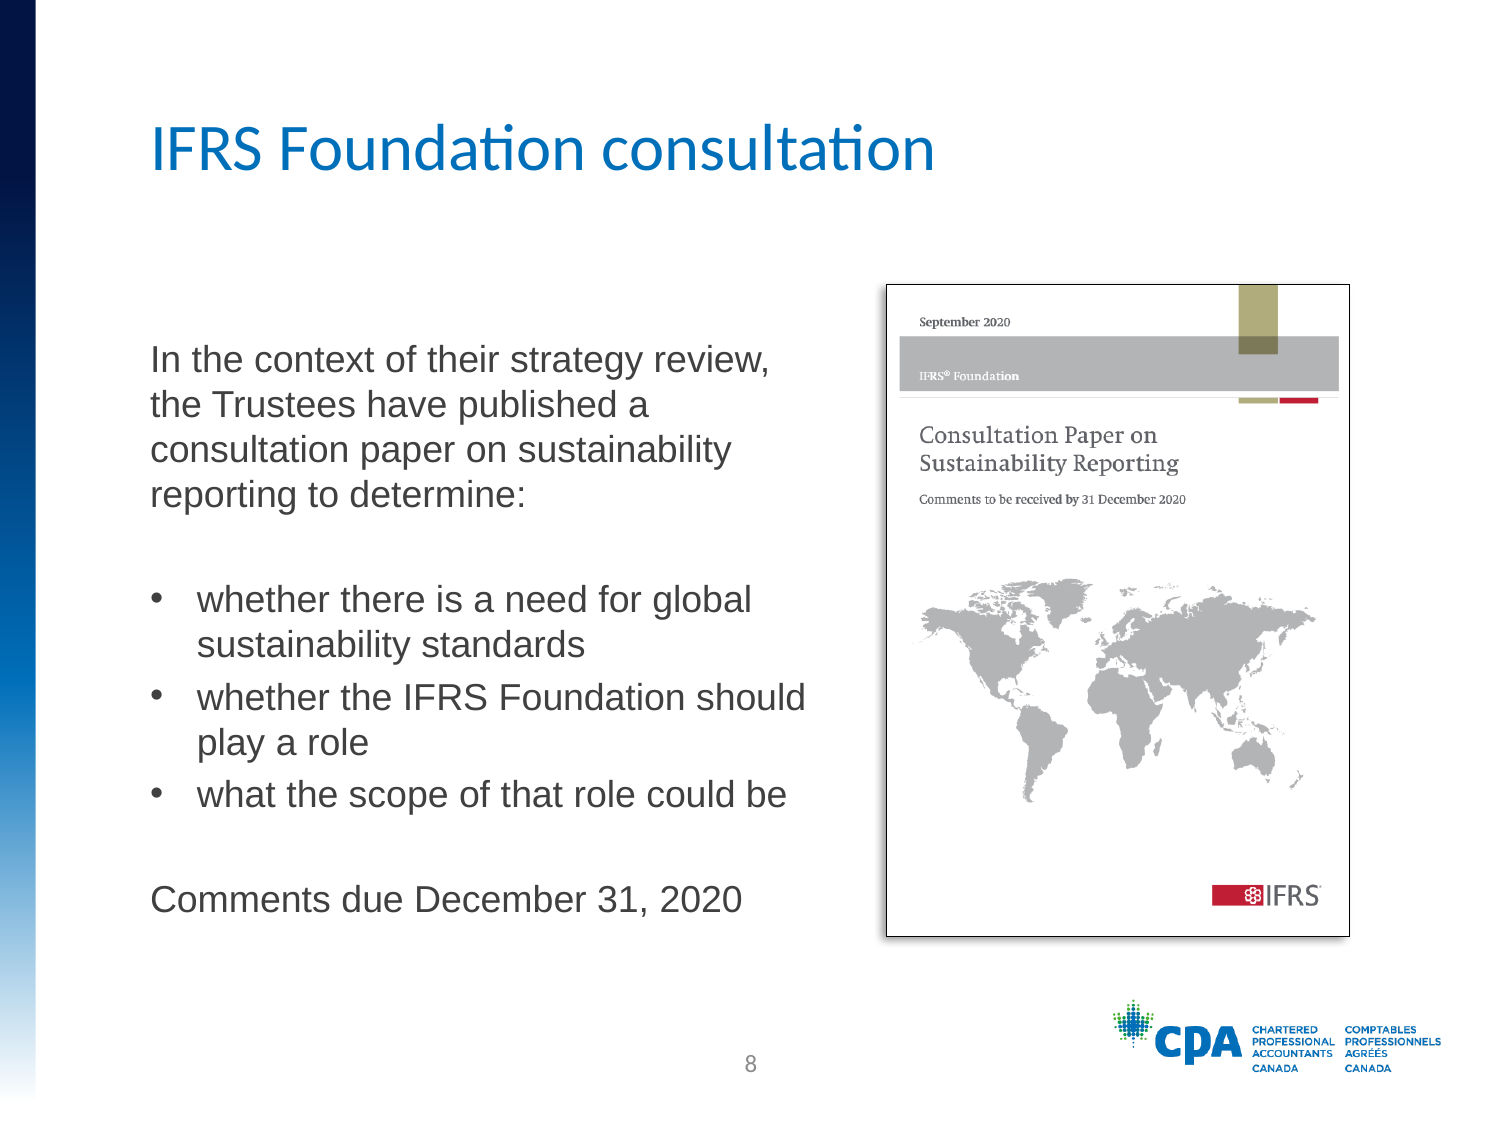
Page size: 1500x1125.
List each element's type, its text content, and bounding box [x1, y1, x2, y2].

picture [0, 0, 1500, 1125]
slide_number 8 [595, 1032, 773, 1093]
title IFRS Foundation consultation [150, 103, 1410, 192]
list In the context of their strategy review, the Trustees have published a consultation paper on sustainability reporting to determine: whether there is a need for global sustainability standards whether the IFRS Foundation should play a role what the scope of that role could be Comments due December 31, 2020 [150, 335, 820, 962]
